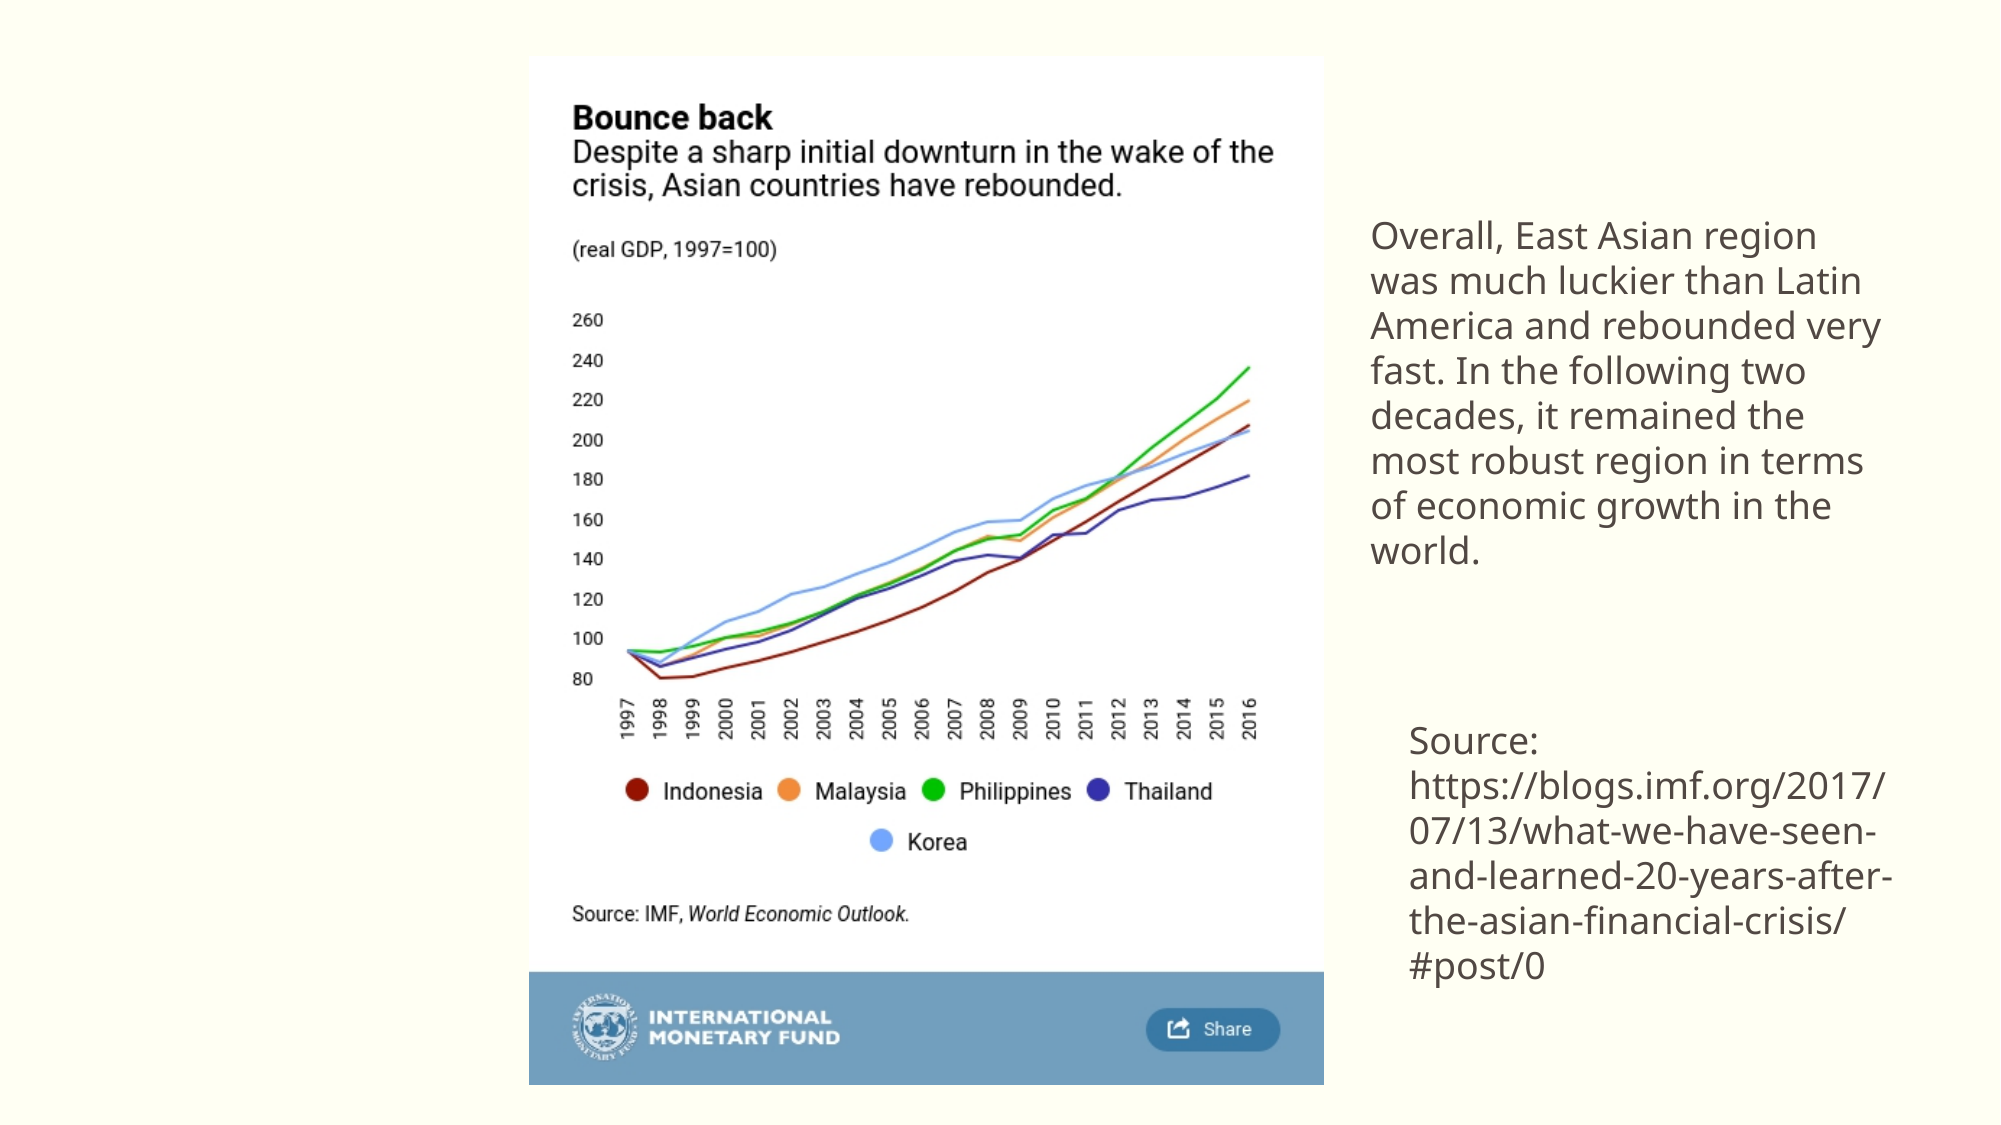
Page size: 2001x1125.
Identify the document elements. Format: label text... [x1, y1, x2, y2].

text_box Source: https://blogs.imf.org/2017/07/13/what-we-have-seen-and-learned-20-years-after-the-asian-financial-crisis/#post/0 [1394, 709, 1909, 995]
text_box Overall, East Asian region was much luckier than Latin America and rebounded very fast. In the following two decades, it remained the most robust region in terms of economic growth in the world. [1355, 204, 1911, 580]
picture [529, 56, 1324, 1085]
